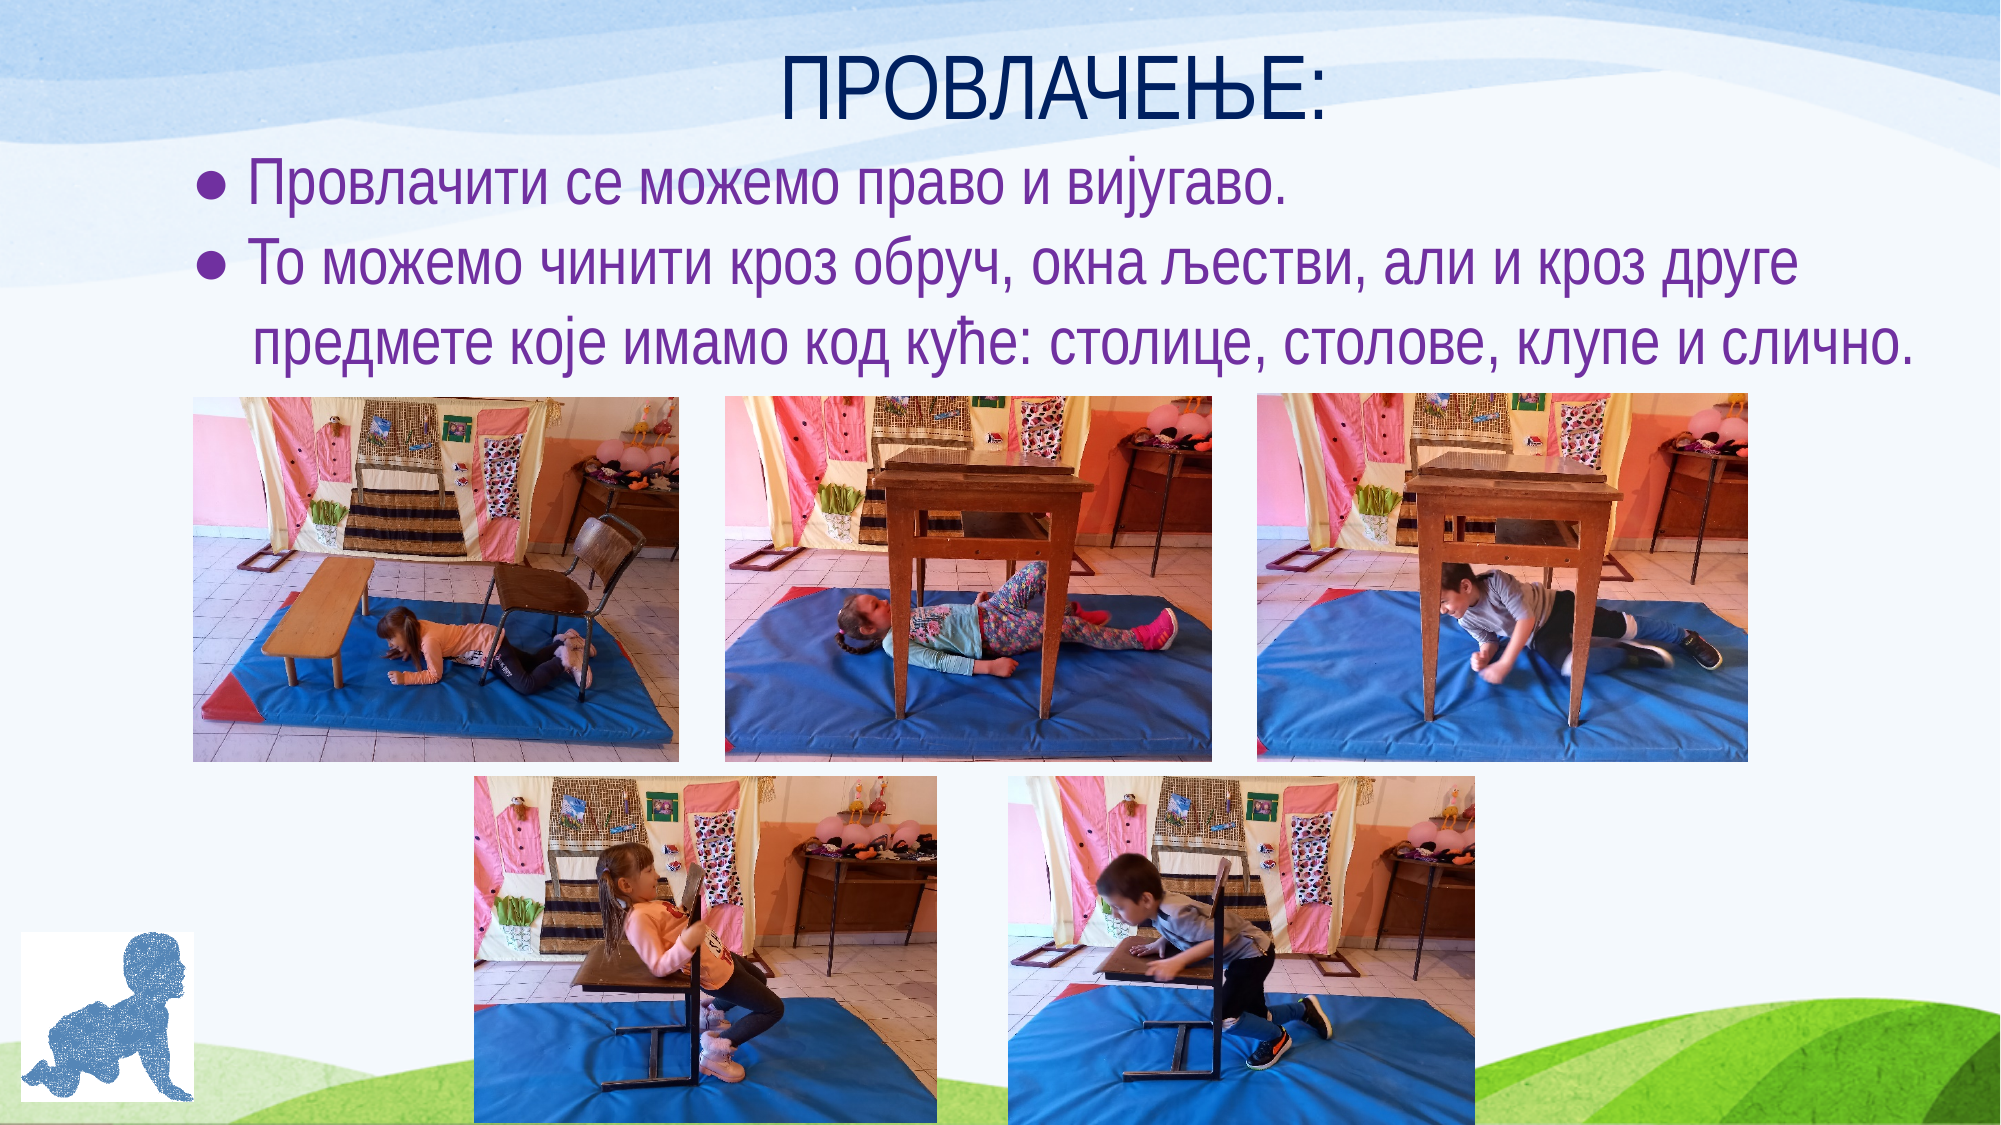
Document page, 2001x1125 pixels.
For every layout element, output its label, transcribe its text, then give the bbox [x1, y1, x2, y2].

text_box ПРОВЛАЧЕЊЕ: ● Провлачити се можемо право и вијугаво. ● То можемо чинити кроз обруч, окна љестви, али и кроз друге предмете које имамо код куће: столице, столове, клупе и слично. [177, 20, 1934, 496]
picture [0, 0, 2001, 1125]
